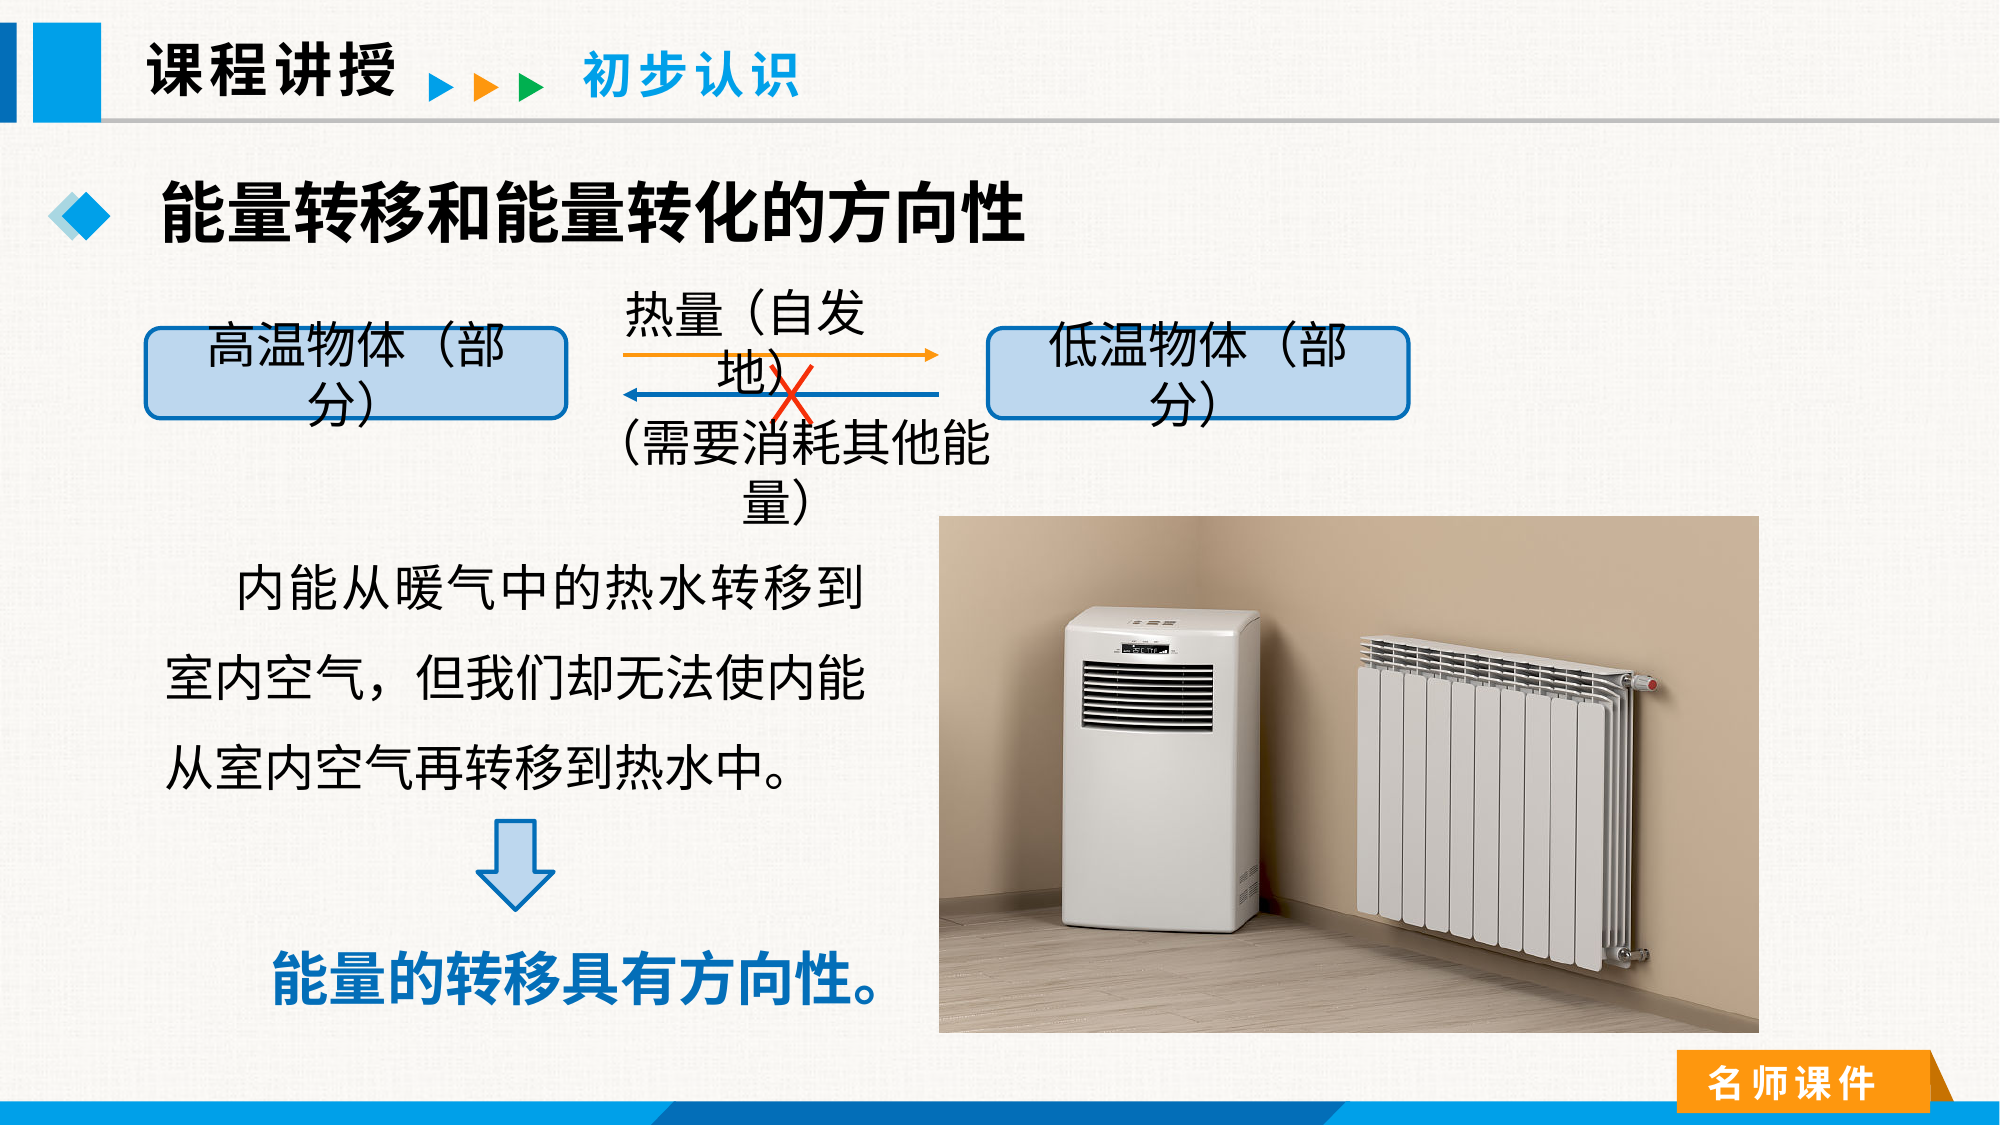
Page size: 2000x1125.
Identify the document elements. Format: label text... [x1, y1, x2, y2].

text_box 课程讲授 [130, 26, 412, 111]
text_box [761, 374, 821, 416]
text_box （自发地） [701, 273, 965, 404]
text_box 内能从暖气中的热水转移到室内空气，但我们却无法使内能从室内空气再转移到热水中。 [144, 516, 887, 807]
text_box 能量转移和能量转化的方向性 [144, 163, 1093, 259]
picture [938, 516, 1760, 1034]
text_box 能量的转移具有方向性。 [237, 897, 887, 1022]
text_box [475, 818, 556, 897]
text_box 热量 [594, 276, 701, 352]
text_box 低温物体（部分） [985, 325, 1411, 421]
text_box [428, 72, 544, 102]
text_box 初步认识 [567, 36, 816, 112]
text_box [54, 198, 104, 234]
text_box （需要消耗其他能量） [547, 404, 1036, 540]
text_box 高温物体（部分） [143, 325, 569, 421]
